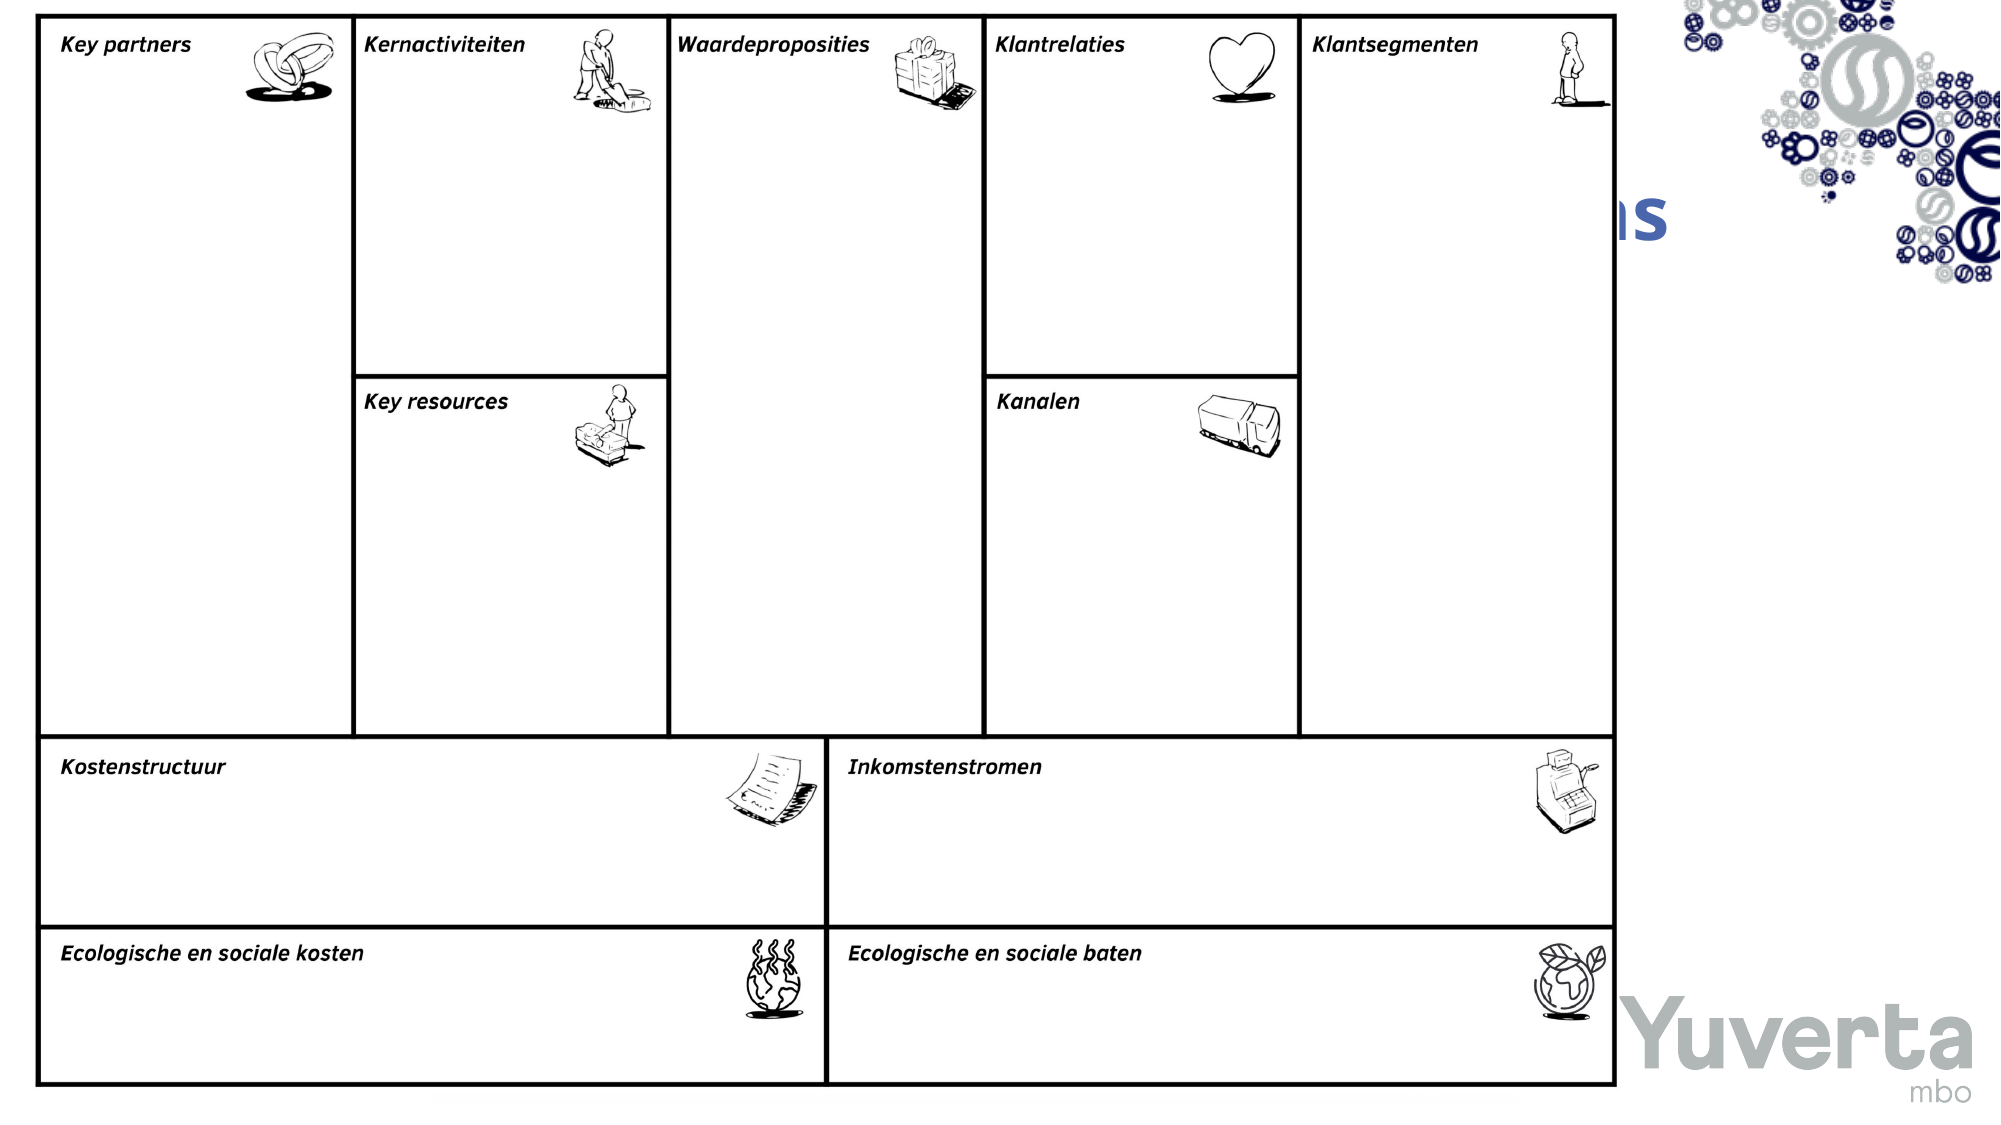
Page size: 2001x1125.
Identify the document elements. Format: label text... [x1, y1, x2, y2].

picture [0, 0, 2000, 1125]
text_box The Sustainable Business Model Canvas [1620, 87, 1737, 263]
